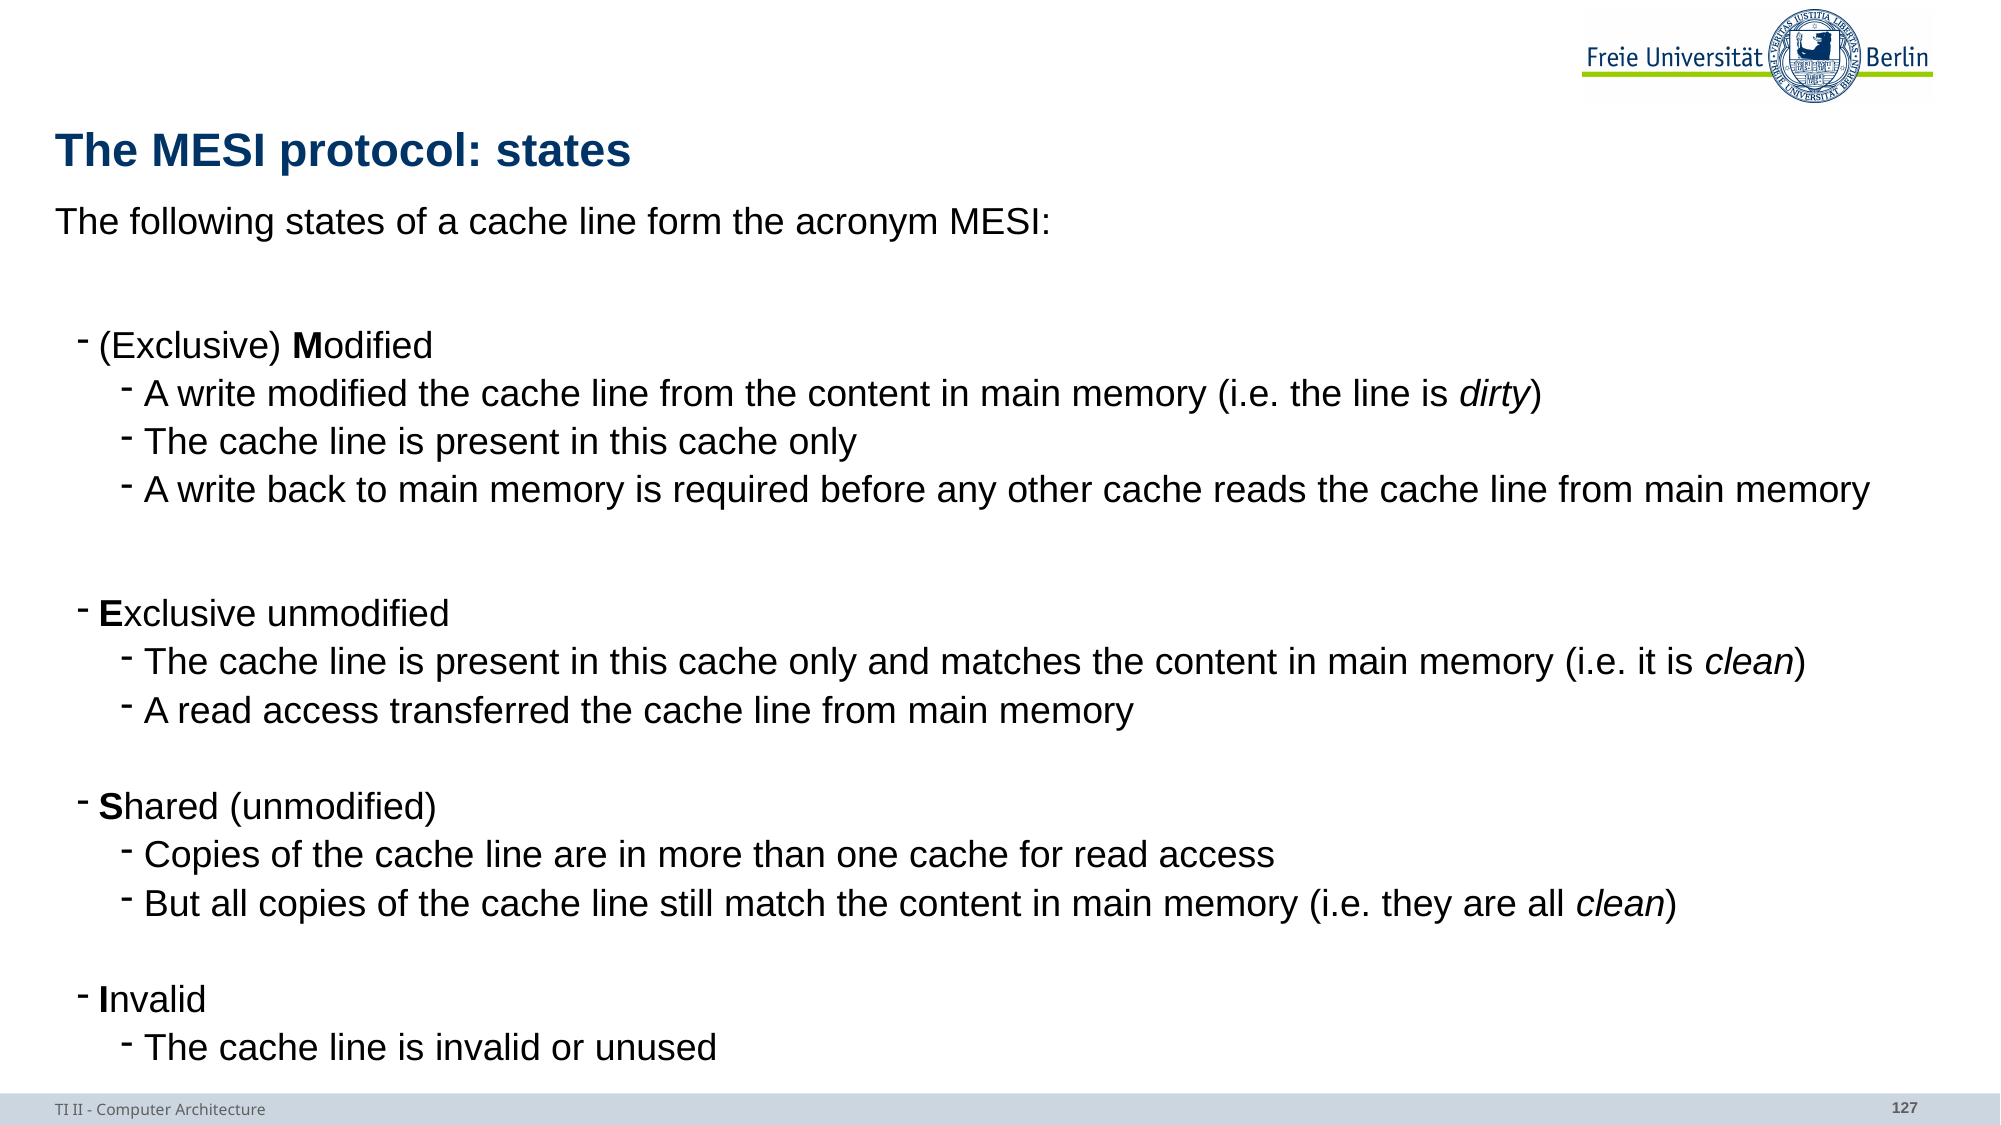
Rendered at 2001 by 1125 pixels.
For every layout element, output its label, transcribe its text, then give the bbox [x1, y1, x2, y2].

title The MESI protocol: states [54, 117, 1946, 188]
footer TI II - Computer Architecture [54, 1091, 1363, 1125]
list The following states of a cache line form the acronym MESI: (Exclusive) Modified A write modified the cache line from the content in main memory (i.e. the line is dirty) The cache line is present in this cache only A write back to main memory is required before any other cache reads the cache line from main memory Exclusive unmodified The cache line is present in this cache only and matches the content in main memory (i.e. it is clean) A read access transferred the cache line from main memory Shared (unmodified) Copies of the cache line are in more than one cache for read access But all copies of the cache line still match the content in main memory (i.e. they are all clean) Invalid The cache line is invalid or unused [54, 201, 1946, 1064]
picture [1582, 9, 1933, 103]
